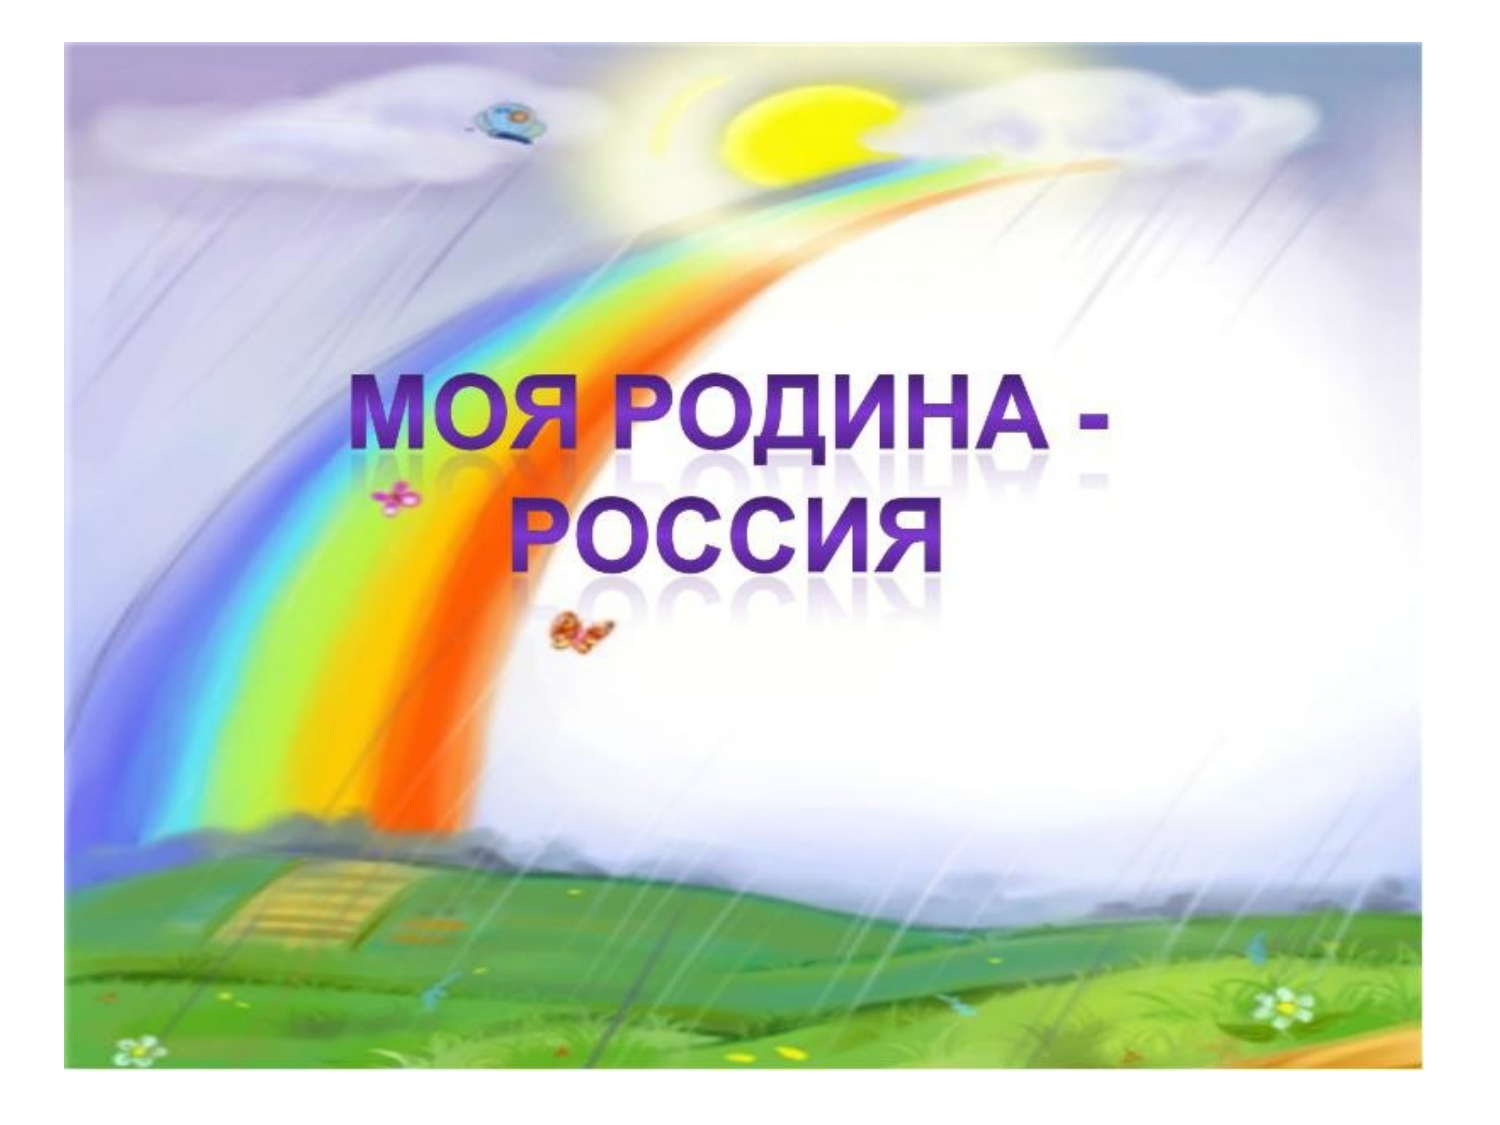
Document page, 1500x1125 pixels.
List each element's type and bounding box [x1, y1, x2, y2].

picture [64, 42, 1424, 1071]
